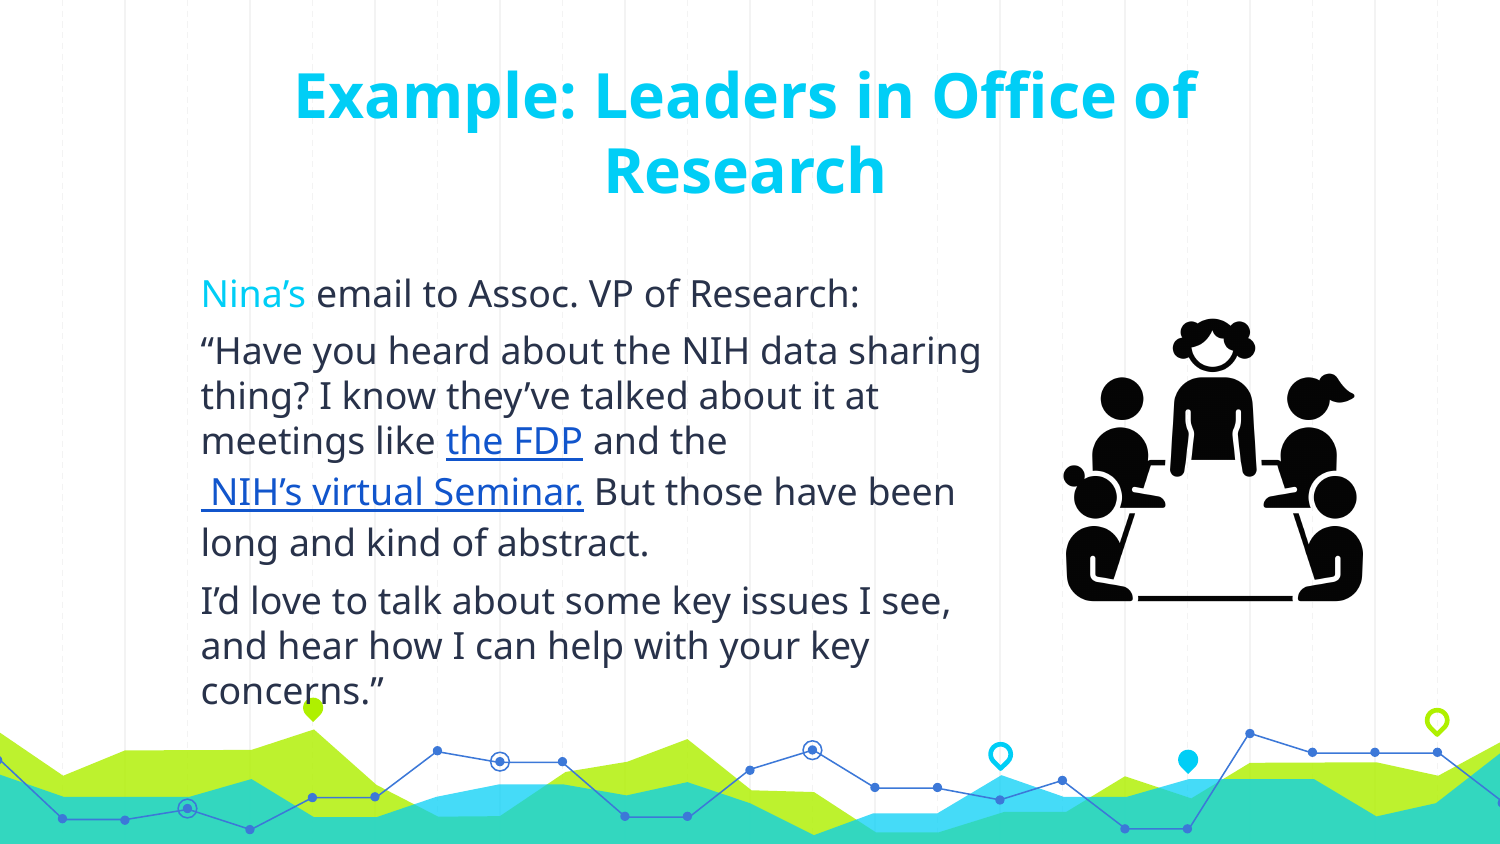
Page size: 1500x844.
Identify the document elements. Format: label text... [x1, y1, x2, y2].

title Example: Leaders in Office of Research [171, 103, 1320, 222]
picture [1042, 292, 1383, 634]
list Nina’s email to Assoc. VP of Research: “Have you heard about the NIH data sharing thing? I know they’ve talked about it at meetings like the FDP and the NIH’s virtual Seminar. But those have been long and kind of abstract. I’d love to talk about some key issues I see, and hear how I can help with your key concerns.” [185, 254, 1002, 719]
